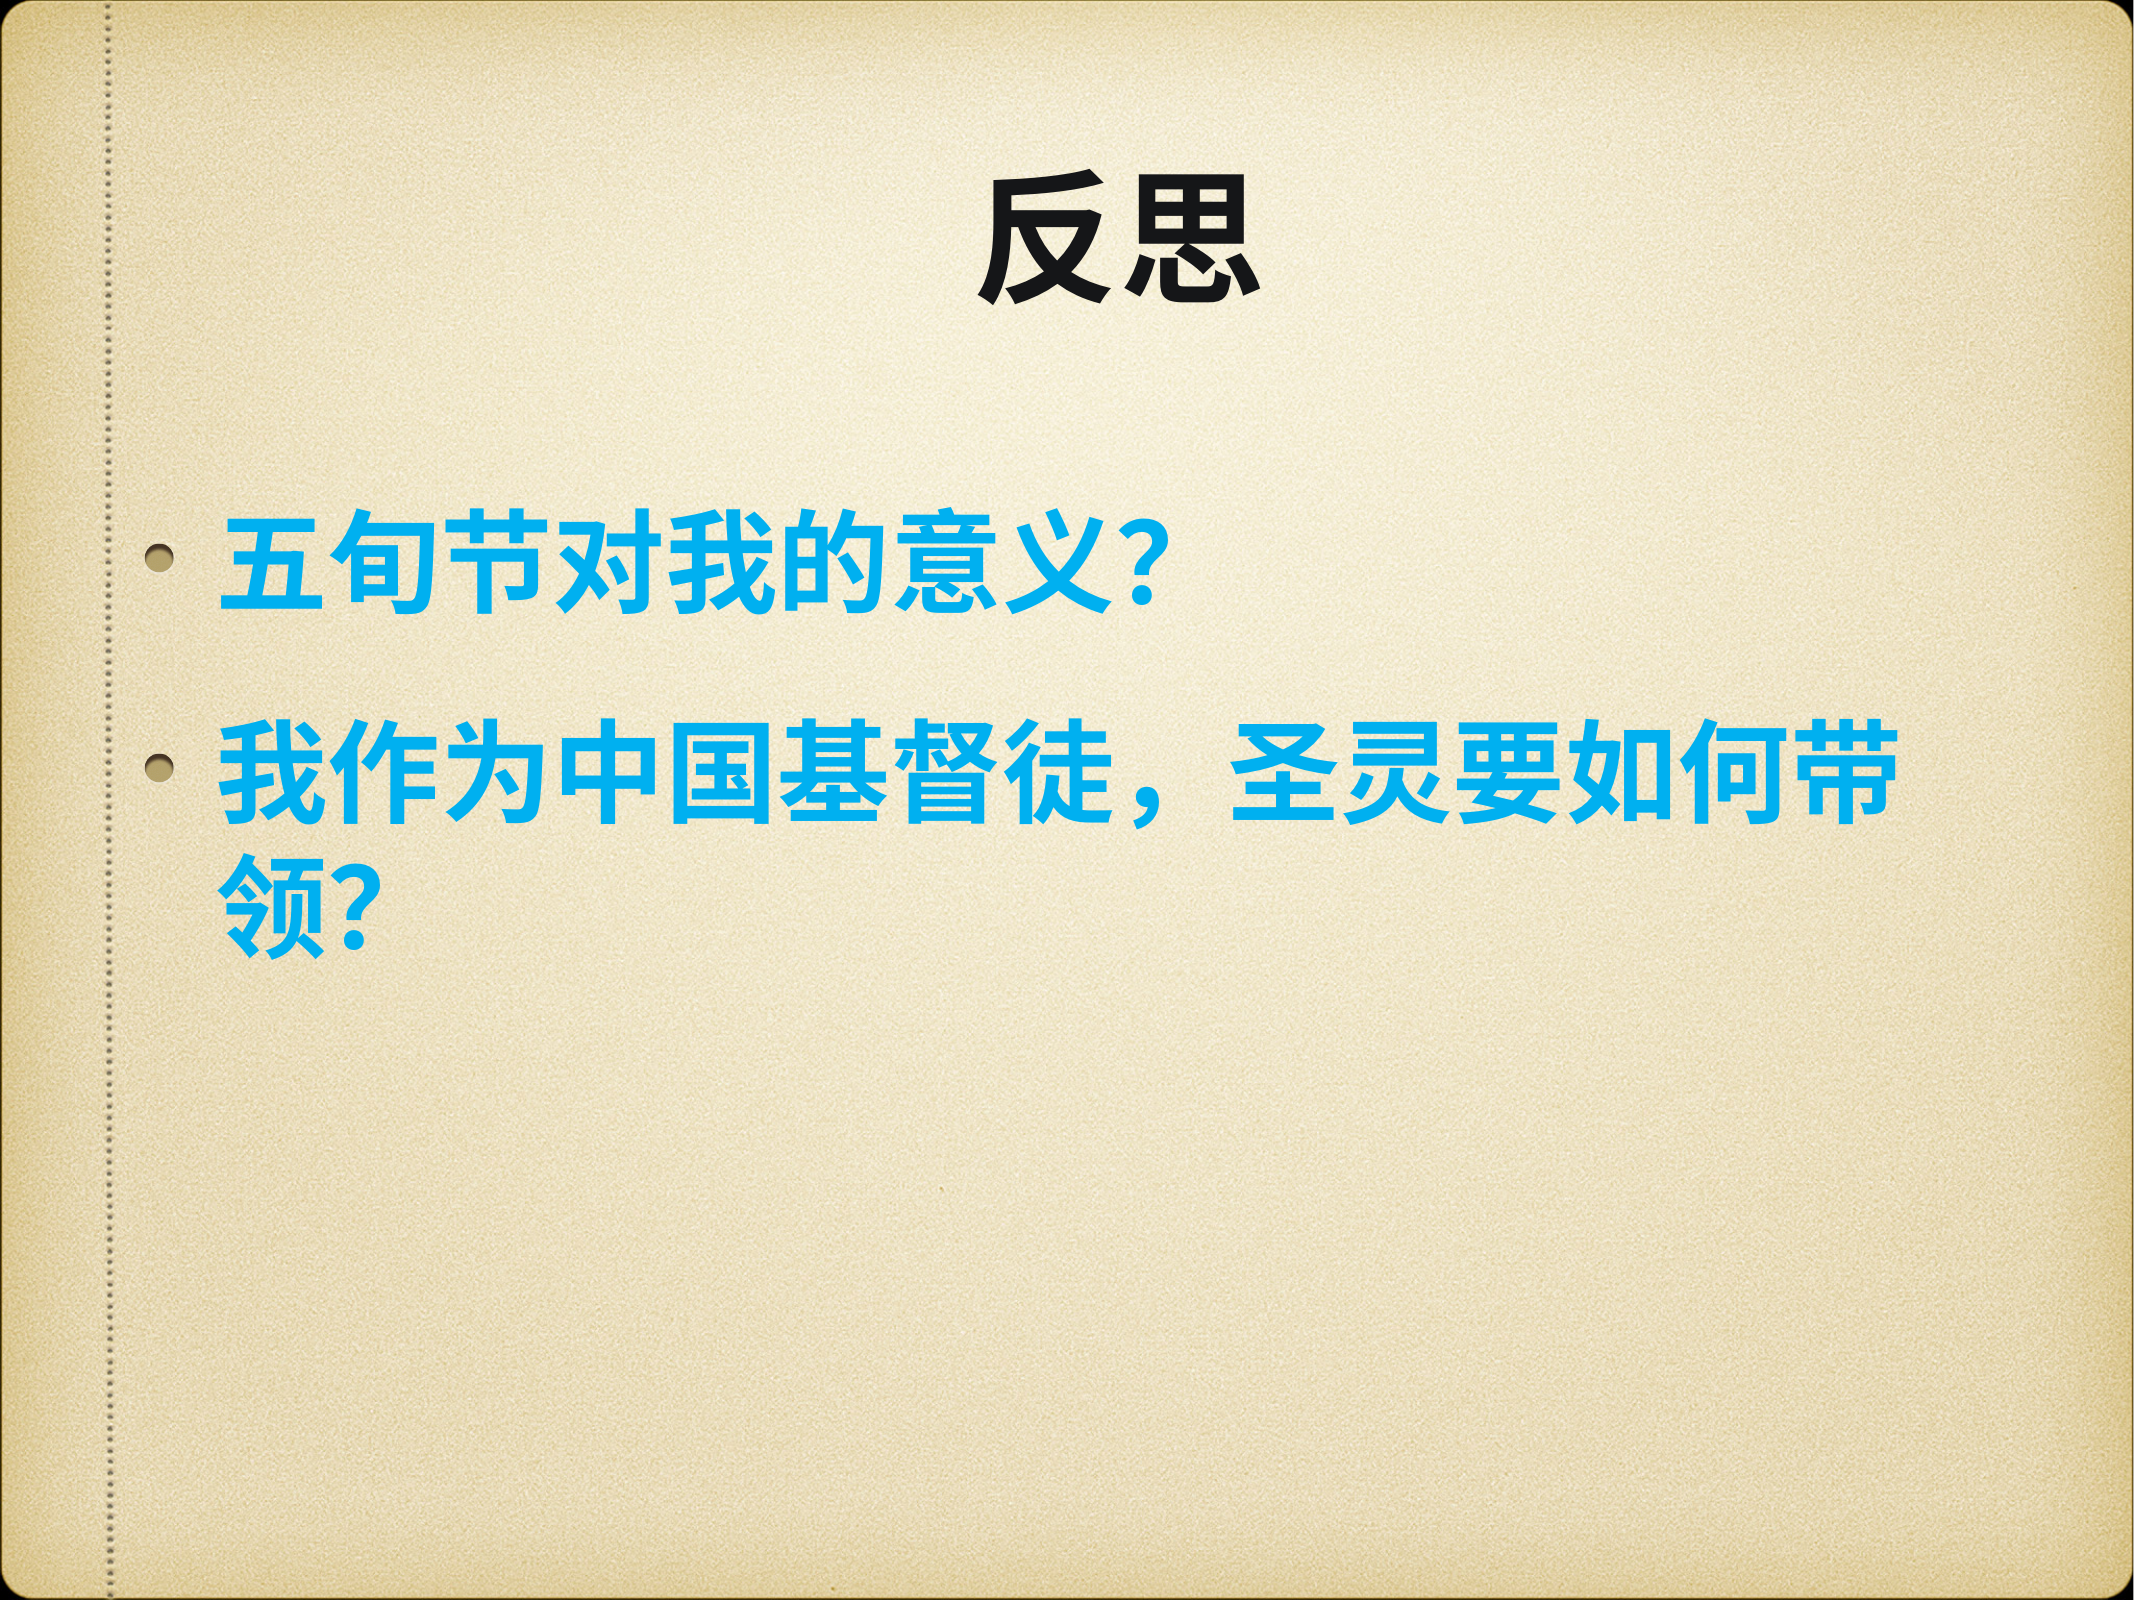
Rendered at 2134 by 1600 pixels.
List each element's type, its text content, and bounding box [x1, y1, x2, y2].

title 反思 [259, 41, 1978, 304]
picture [0, 0, 2134, 1600]
list 五旬节对我的意义？ 我作为中国基督徒，圣灵要如何带领？ [133, 304, 2059, 1160]
